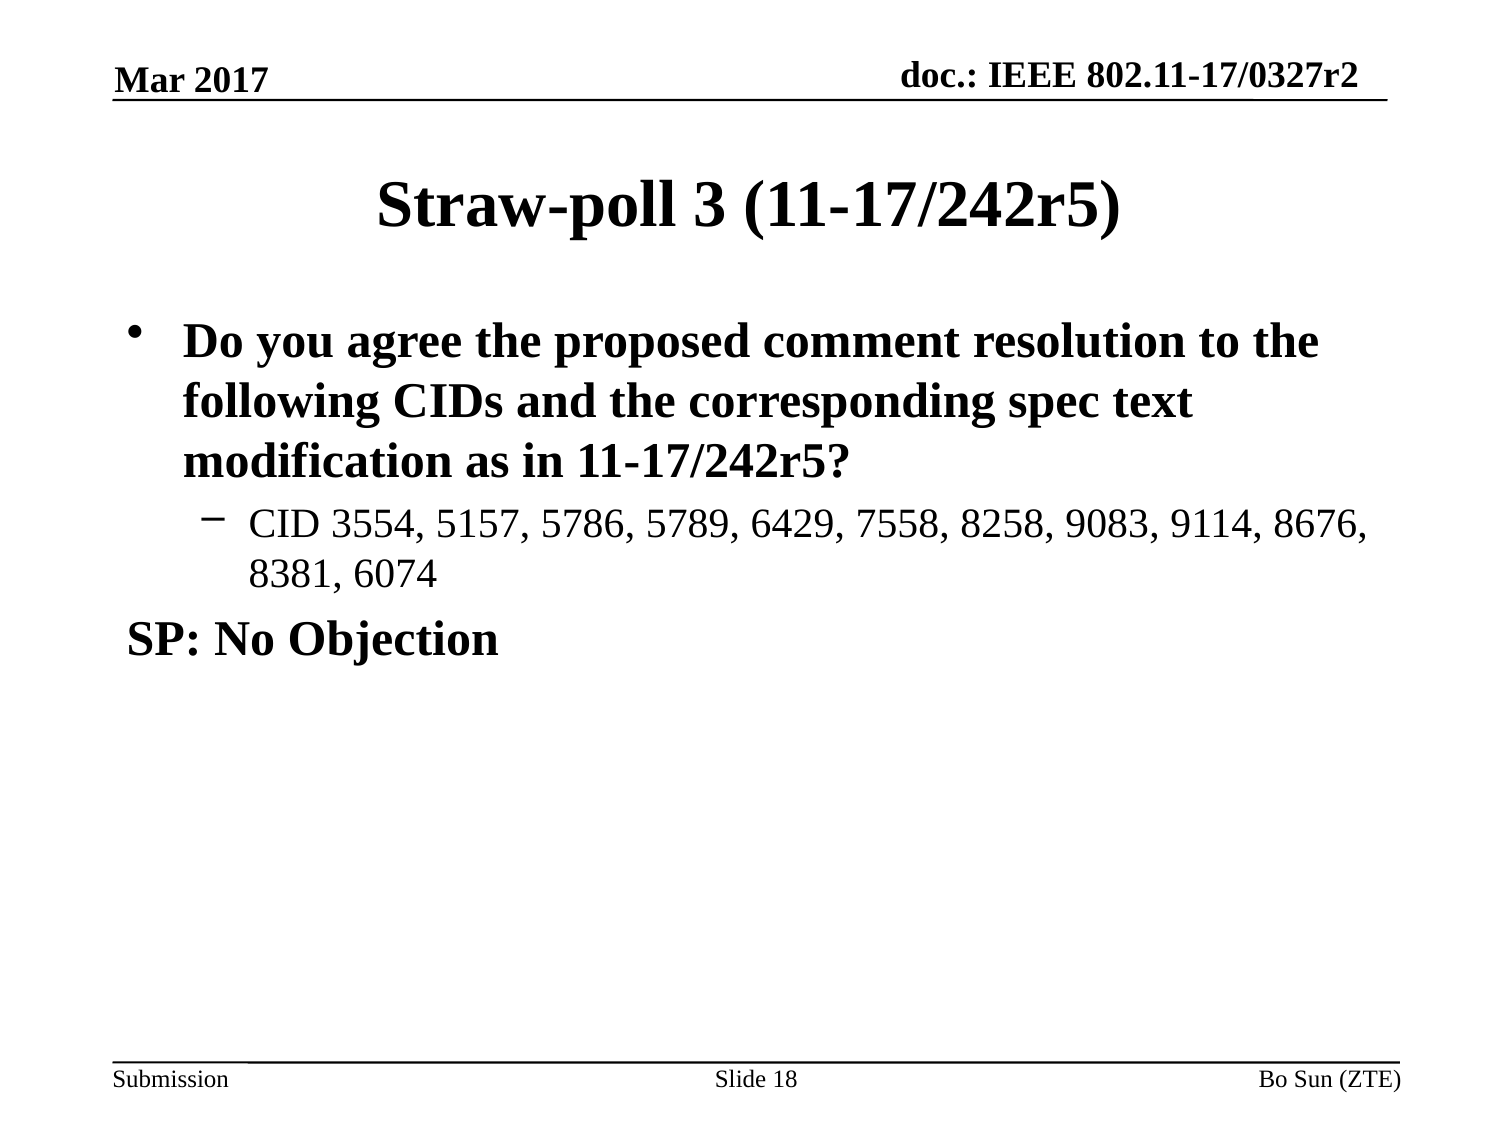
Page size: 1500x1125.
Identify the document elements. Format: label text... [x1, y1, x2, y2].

list Do you agree the proposed comment resolution to the following CIDs and the corresponding spec text modification as in 11-17/242r5? CID 3554, 5157, 5786, 5789, 6429, 7558, 8258, 9083, 9114, 8676, 8381, 6074 SP: No Objection [111, 299, 1387, 975]
slide_number Slide 18 [712, 1061, 800, 1093]
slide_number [114, 54, 271, 101]
title Straw-poll 3 (11-17/242r5) [112, 112, 1388, 288]
footer Bo Sun (ZTE) [1200, 1061, 1402, 1093]
